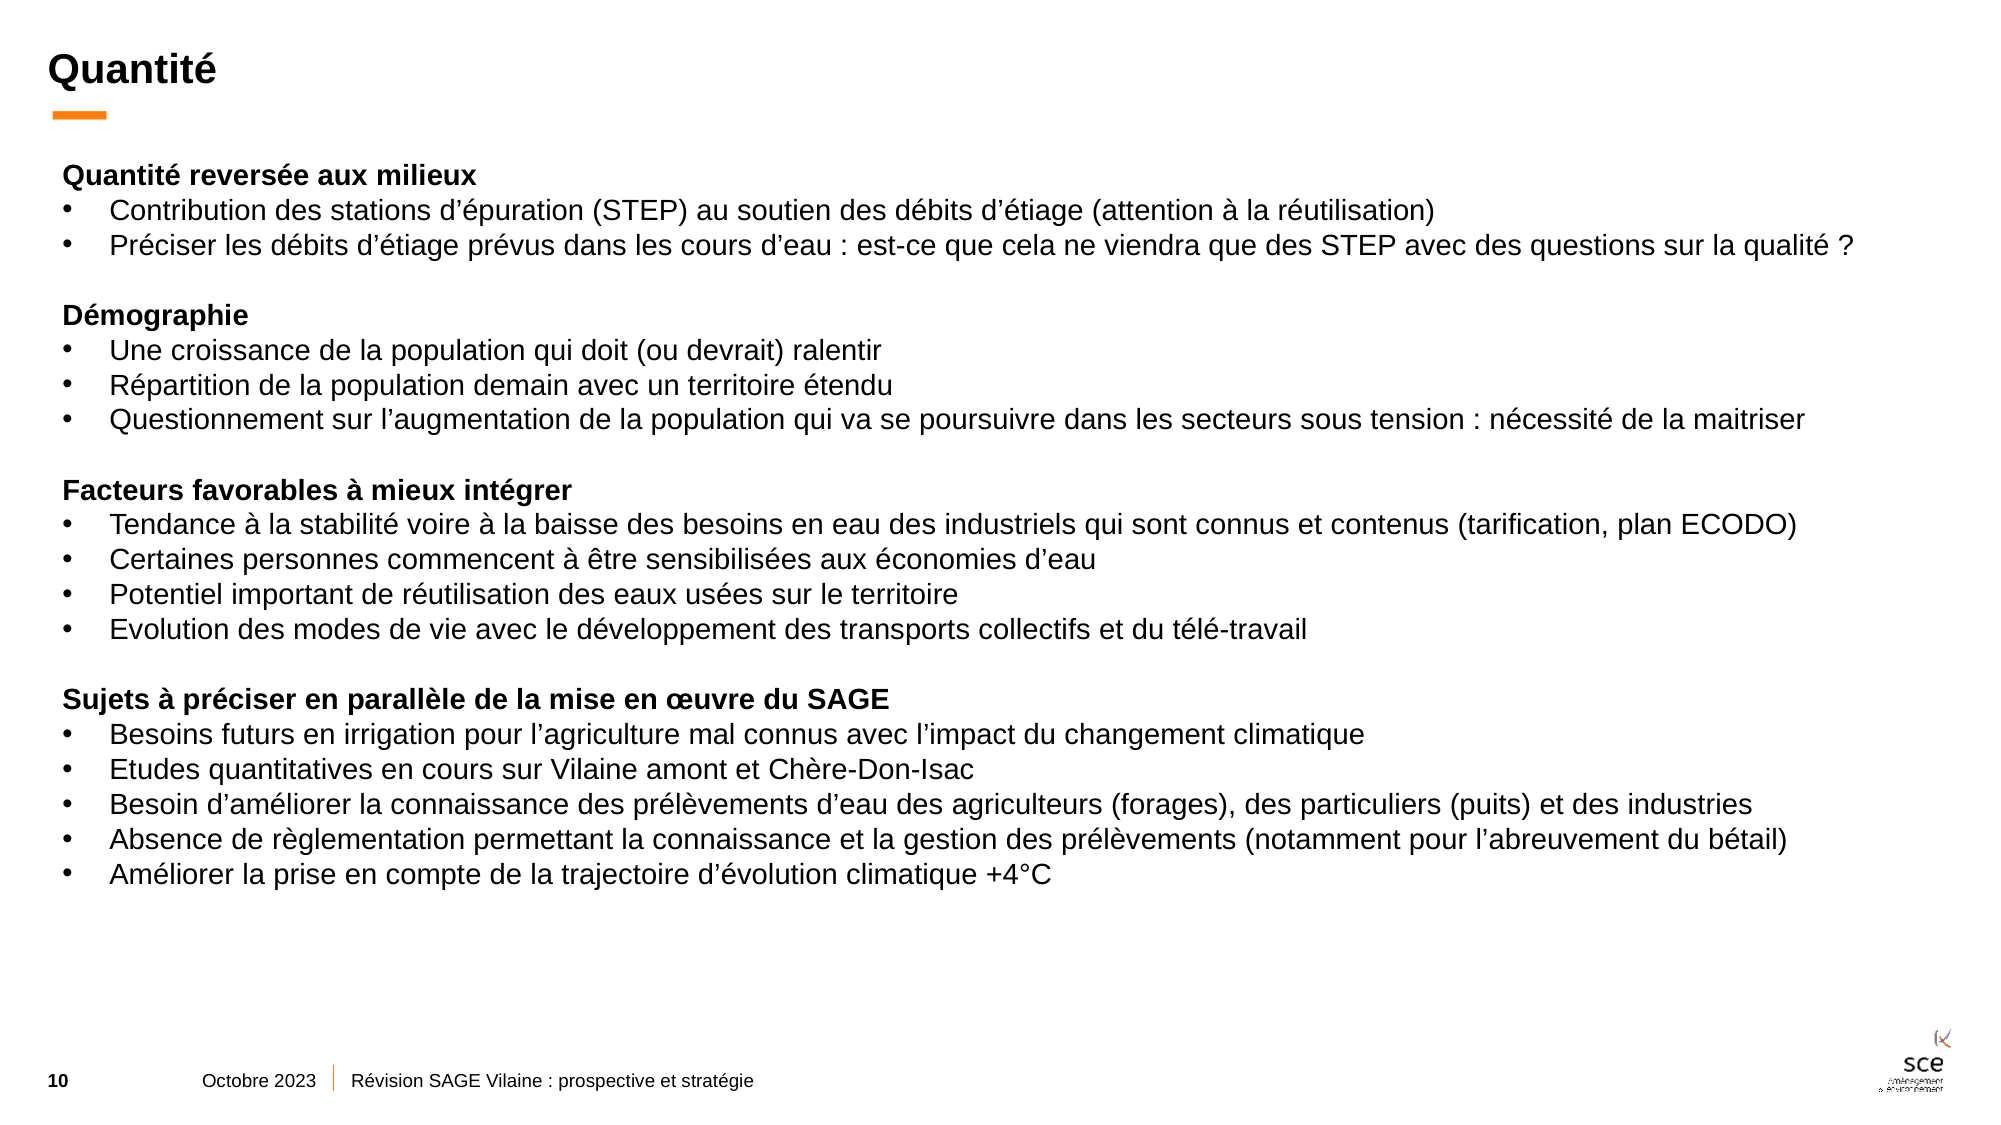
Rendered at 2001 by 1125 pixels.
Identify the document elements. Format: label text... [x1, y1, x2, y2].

picture [47, 98, 116, 128]
picture [1879, 1029, 1953, 1092]
slide_number 10 [47, 1065, 138, 1095]
slide_number Octobre 2023 [161, 1065, 317, 1095]
footer Révision SAGE Vilaine : prospective et stratégie [350, 1065, 1213, 1095]
text_box Quantité reversée aux milieux Contribution des stations d’épuration (STEP) au soutien des débits d’étiage (attention à la réutilisation) Préciser les débits d’étiage prévus dans les cours d’eau : est-ce que cela ne viendra que des STEP avec des questions sur la qualité ? Démographie Une croissance de la population qui doit (ou devrait) ralentir Répartition de la population demain avec un territoire étendu Questionnement sur l’augmentation de la population qui va se poursuivre dans les secteurs sous tension : nécessité de la maitriser Facteurs favorables à mieux intégrer Tendance à la stabilité voire à la baisse des besoins en eau des industriels qui sont connus et contenus (tarification, plan ECODO) Certaines personnes commencent à être sensibilisées aux économies d’eau Potentiel important de réutilisation des eaux usées sur le territoire Evolution des modes de vie avec le développement des transports collectifs et du télé-travail Sujets à préciser en parallèle de la mise en œuvre du SAGE Besoins futurs en irrigation pour l’agriculture mal connus avec l’impact du changement climatique Etudes quantitatives en cours sur Vilaine amont et Chère-Don-Isac Besoin d’améliorer la connaissance des prélèvements d’eau des agriculteurs (forages), des particuliers (puits) et des industries Absence de règlementation permettant la connaissance et la gestion des prélèvements (notamment pour l’abreuvement du bétail) Améliorer la prise en compte de la trajectoire d’évolution climatique +4°C [47, 148, 1943, 849]
title Quantité [47, 47, 1847, 96]
